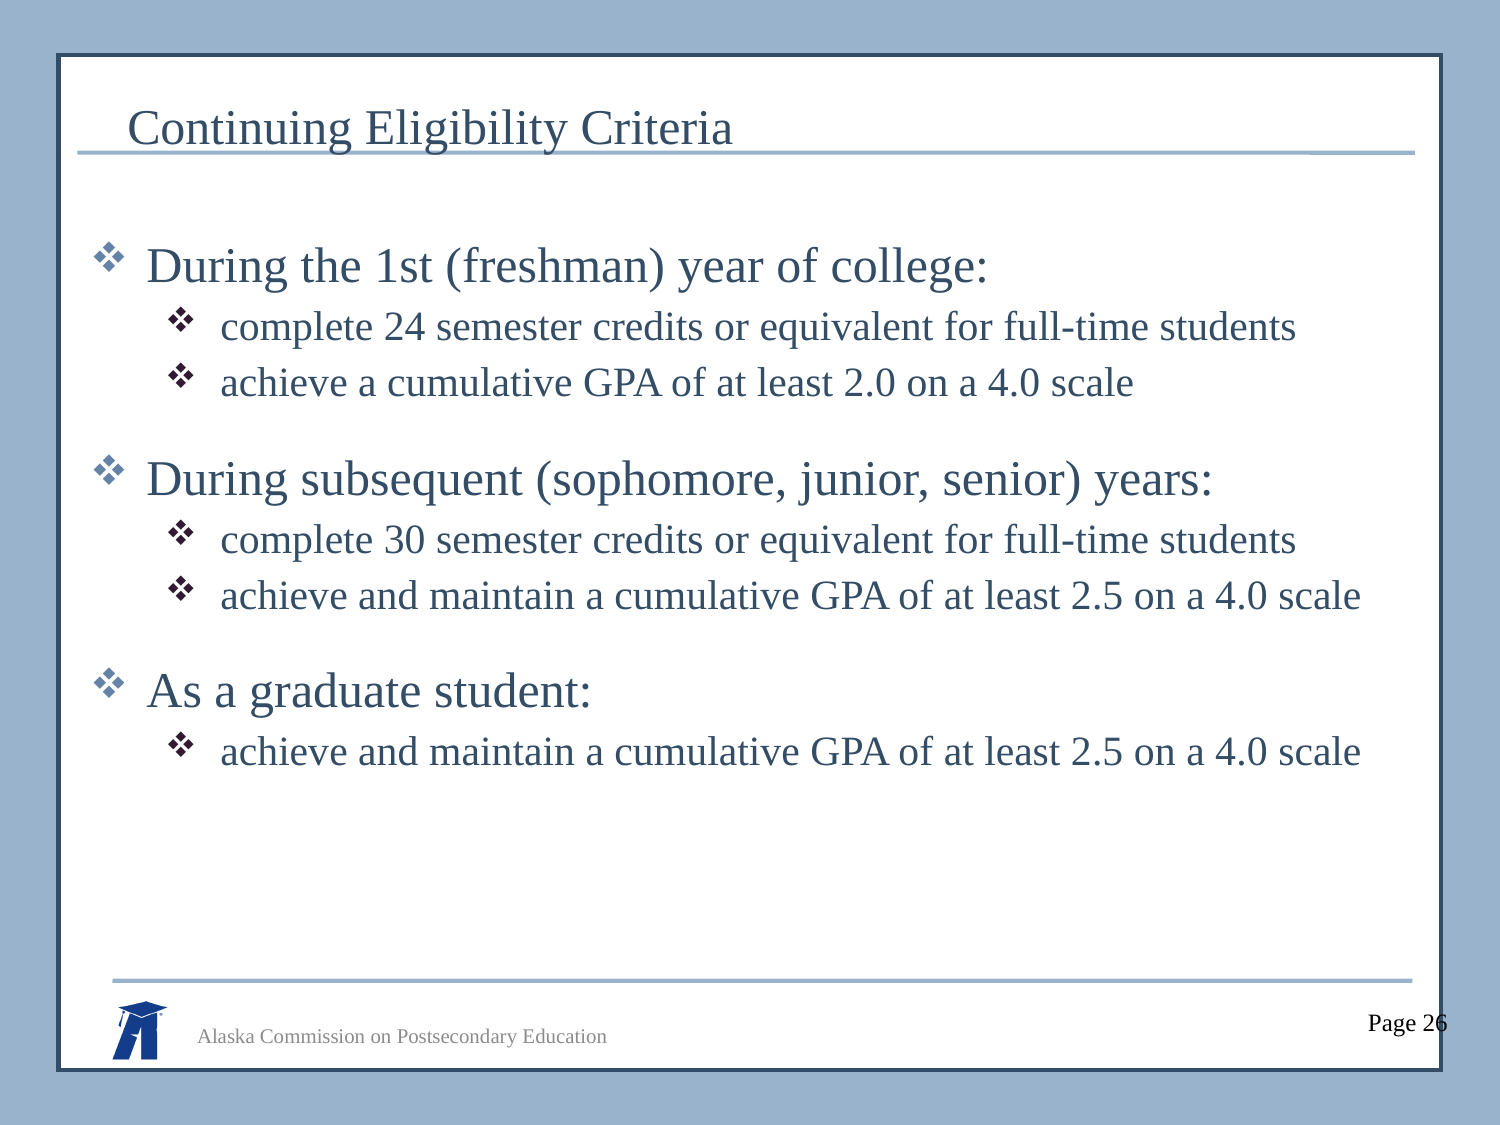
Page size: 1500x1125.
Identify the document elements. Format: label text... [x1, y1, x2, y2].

list During the 1st (freshman) year of college: complete 24 semester credits or equivalent for full-time students achieve a cumulative GPA of at least 2.0 on a 4.0 scale During subsequent (sophomore, junior, senior) years: complete 30 semester credits or equivalent for full-time students achieve and maintain a cumulative GPA of at least 2.5 on a 4.0 scale As a graduate student: achieve and maintain a cumulative GPA of at least 2.5 on a 4.0 scale [74, 224, 1426, 1056]
text_box Alaska Commission on Postsecondary Education [182, 1015, 789, 1061]
text_box Continuing Eligibility Criteria [112, 87, 1127, 163]
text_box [99, 999, 176, 1063]
